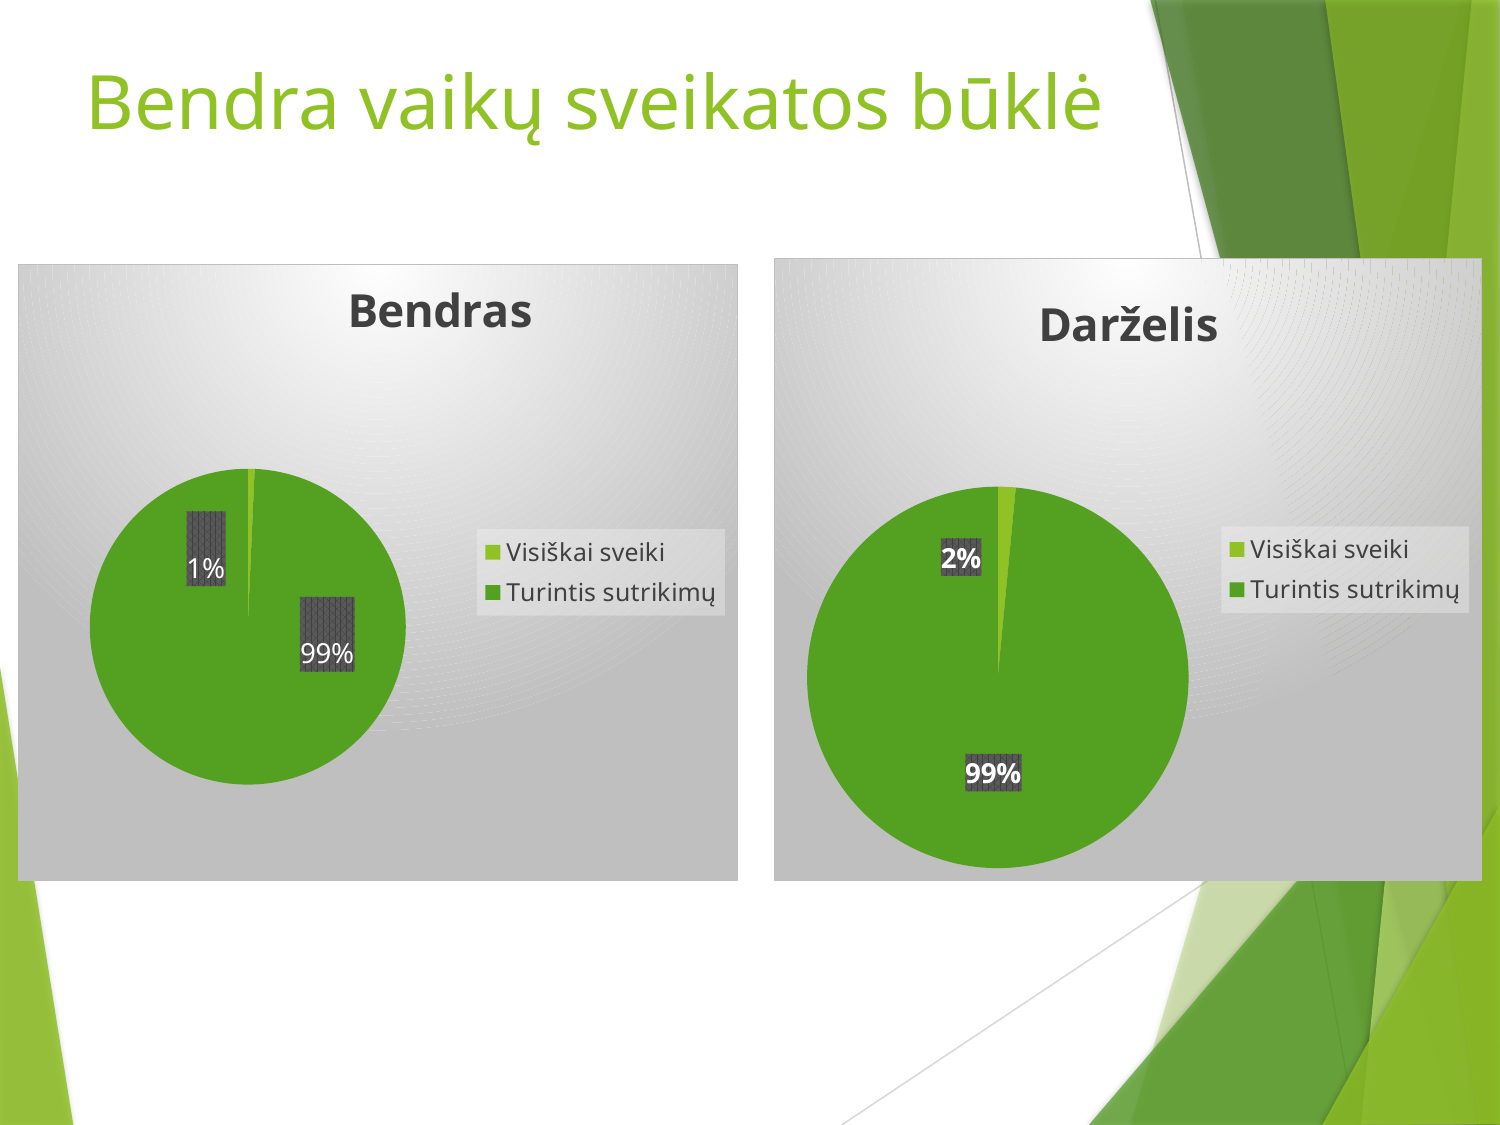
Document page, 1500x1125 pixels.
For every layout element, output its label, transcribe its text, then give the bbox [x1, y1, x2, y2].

chart [773, 257, 1483, 882]
title Bendra vaikų sveikatos būklė [70, 46, 1421, 235]
chart [17, 262, 739, 882]
